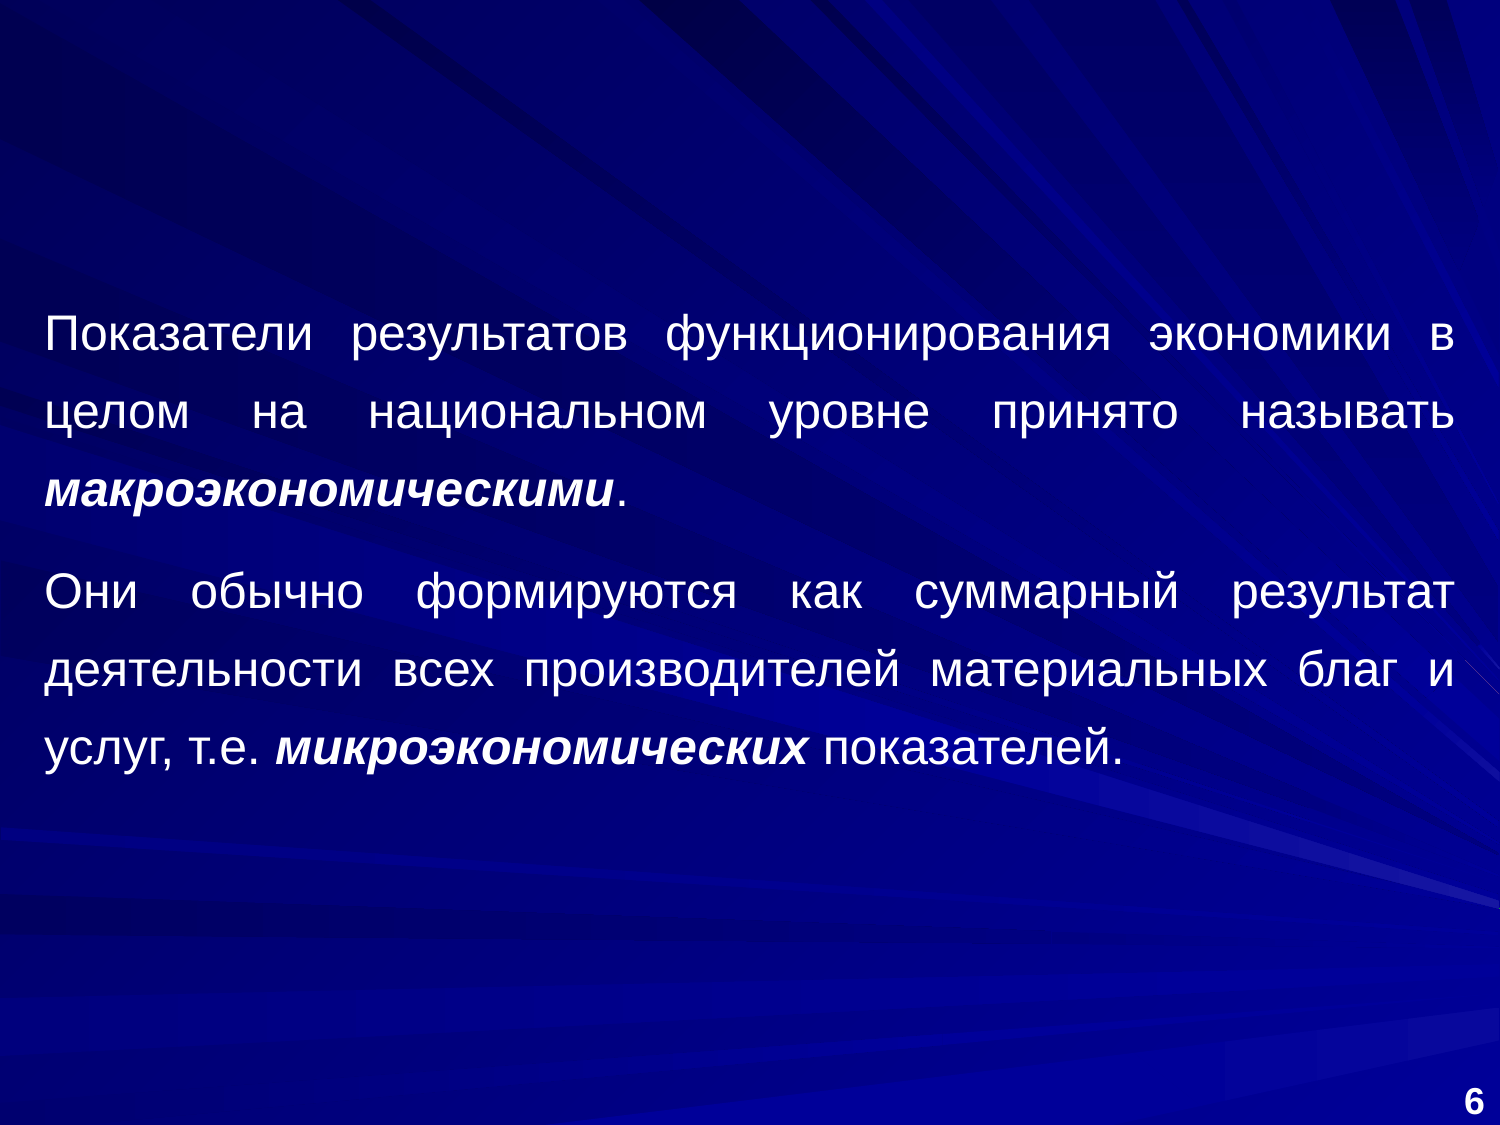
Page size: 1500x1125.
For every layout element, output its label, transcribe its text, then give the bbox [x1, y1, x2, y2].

text_box Показатели результатов функционирования экономики в целом на национальном уровне принято называть макроэкономическими. Они обычно формируются как суммарный результат деятельности всех производителей материальных благ и услуг, т.е. микроэкономических показателей. [29, 274, 1471, 783]
slide_number 6 [1434, 1070, 1500, 1125]
